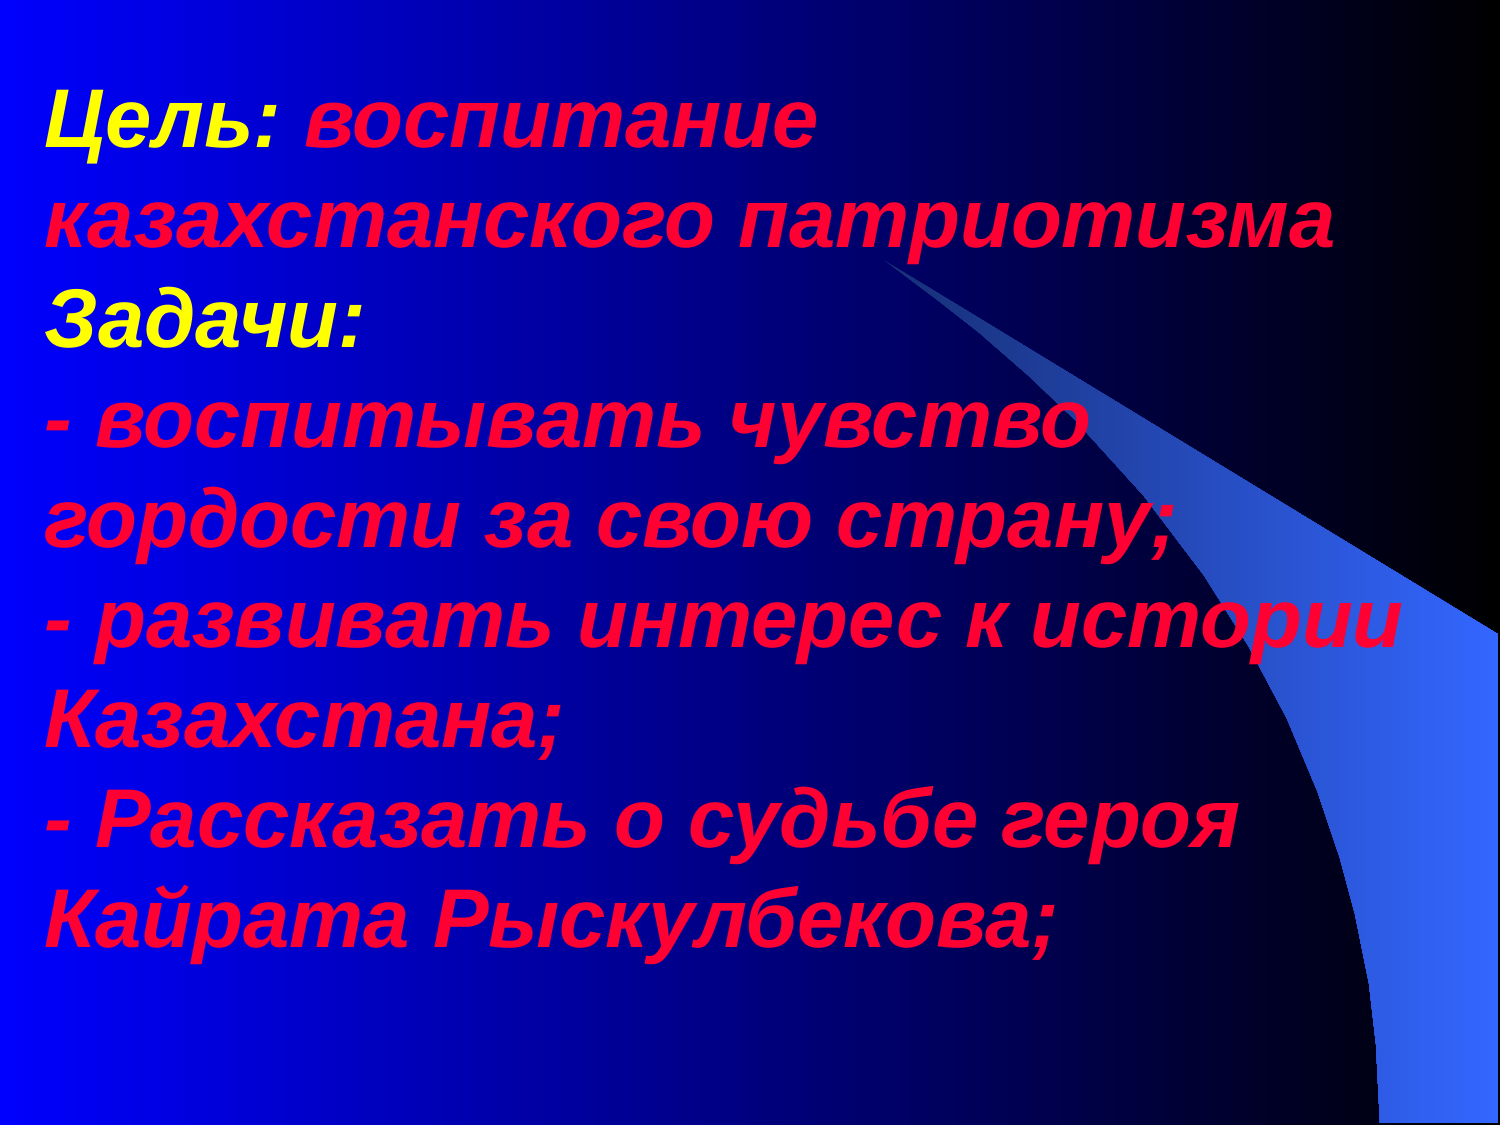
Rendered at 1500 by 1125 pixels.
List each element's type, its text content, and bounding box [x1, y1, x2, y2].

title Цель: воспитание казахстанского патриотизма Задачи: - воспитывать чувство гордости за свою страну; - развивать интерес к истории Казахстана; - Рассказать о судьбе героя Кайрата Рыскулбекова; [29, 42, 1471, 987]
